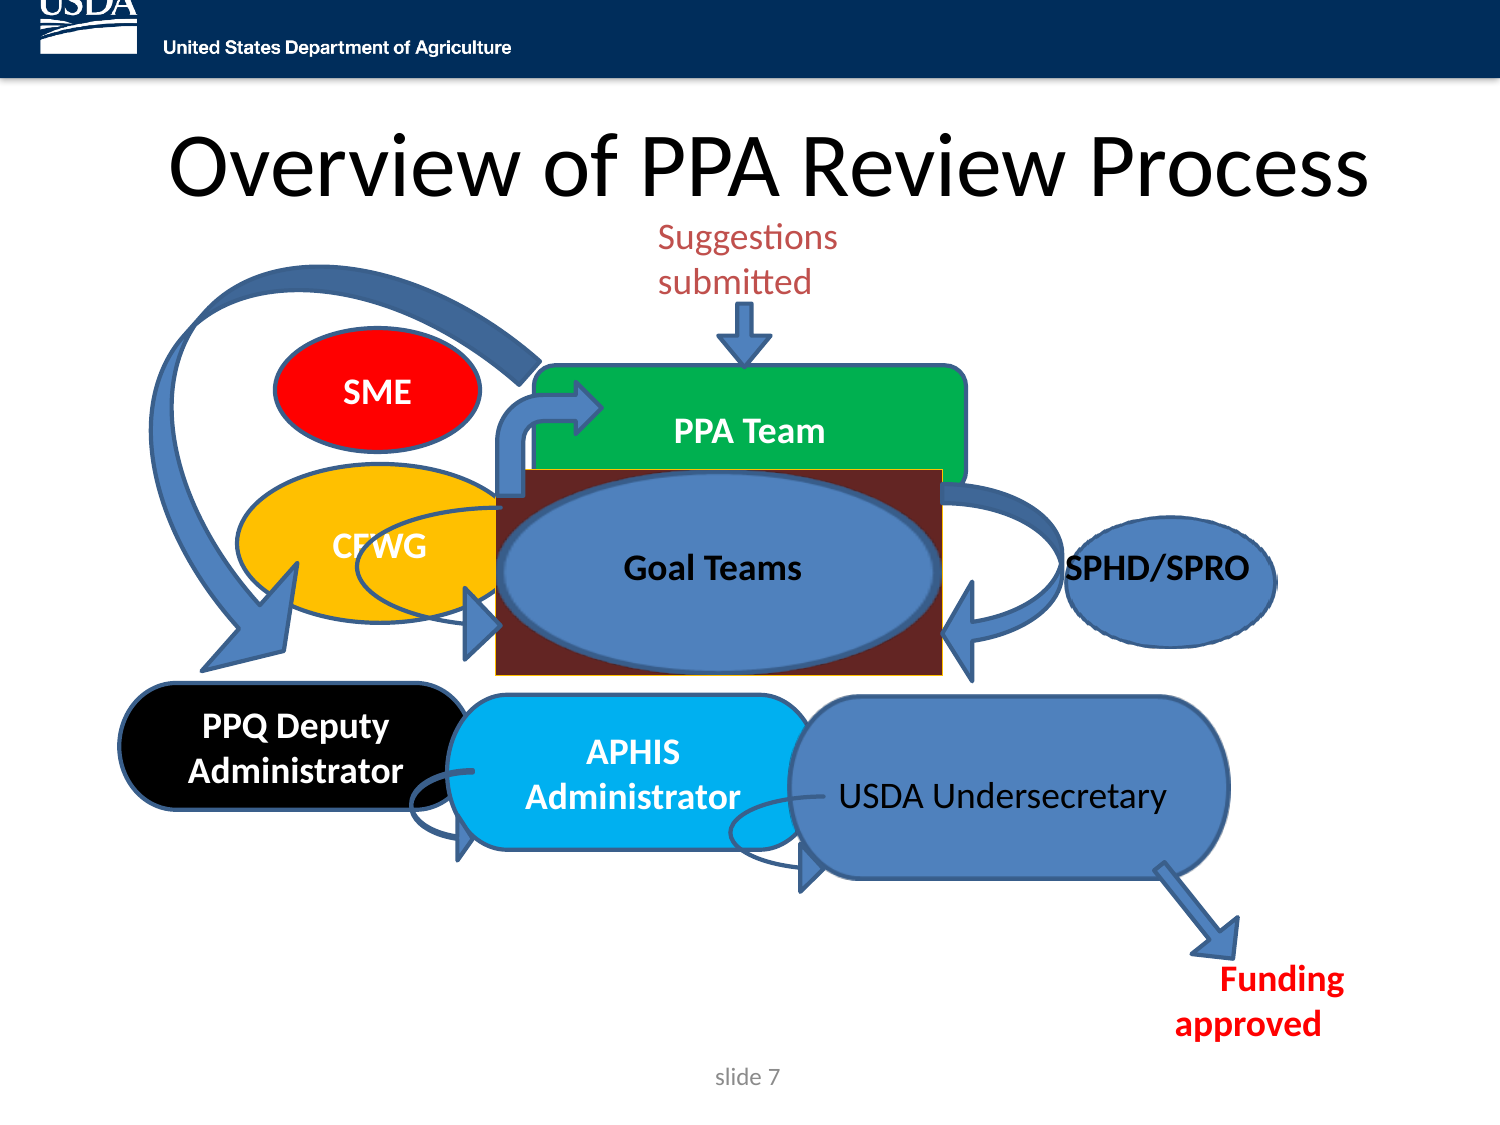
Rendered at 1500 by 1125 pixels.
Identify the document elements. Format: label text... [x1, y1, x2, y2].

text_box PPQ Deputy Administrator [117, 680, 466, 812]
text_box Suggestions submitted [643, 204, 1017, 310]
text_box [354, 505, 489, 662]
title Overview of PPA Review Process [95, 88, 1446, 254]
text_box CFWG [234, 461, 489, 625]
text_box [0, 0, 1500, 79]
text_box [716, 301, 773, 370]
text_box [798, 889, 807, 894]
picture [787, 694, 1231, 881]
picture [494, 468, 943, 676]
text_box [946, 501, 1059, 684]
text_box [495, 379, 604, 467]
text_box SPHD/SPRO [1050, 548, 1058, 580]
text_box PPA Team [531, 363, 969, 483]
text_box [728, 798, 782, 868]
text_box [148, 264, 543, 674]
text_box Funding approved [1089, 946, 1425, 1052]
text_box SME [272, 325, 483, 455]
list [1064, 515, 1278, 650]
text_box [409, 768, 475, 863]
text_box [946, 482, 1059, 545]
text_box APHIS Administrator [444, 692, 783, 852]
text_box [1166, 889, 1240, 961]
